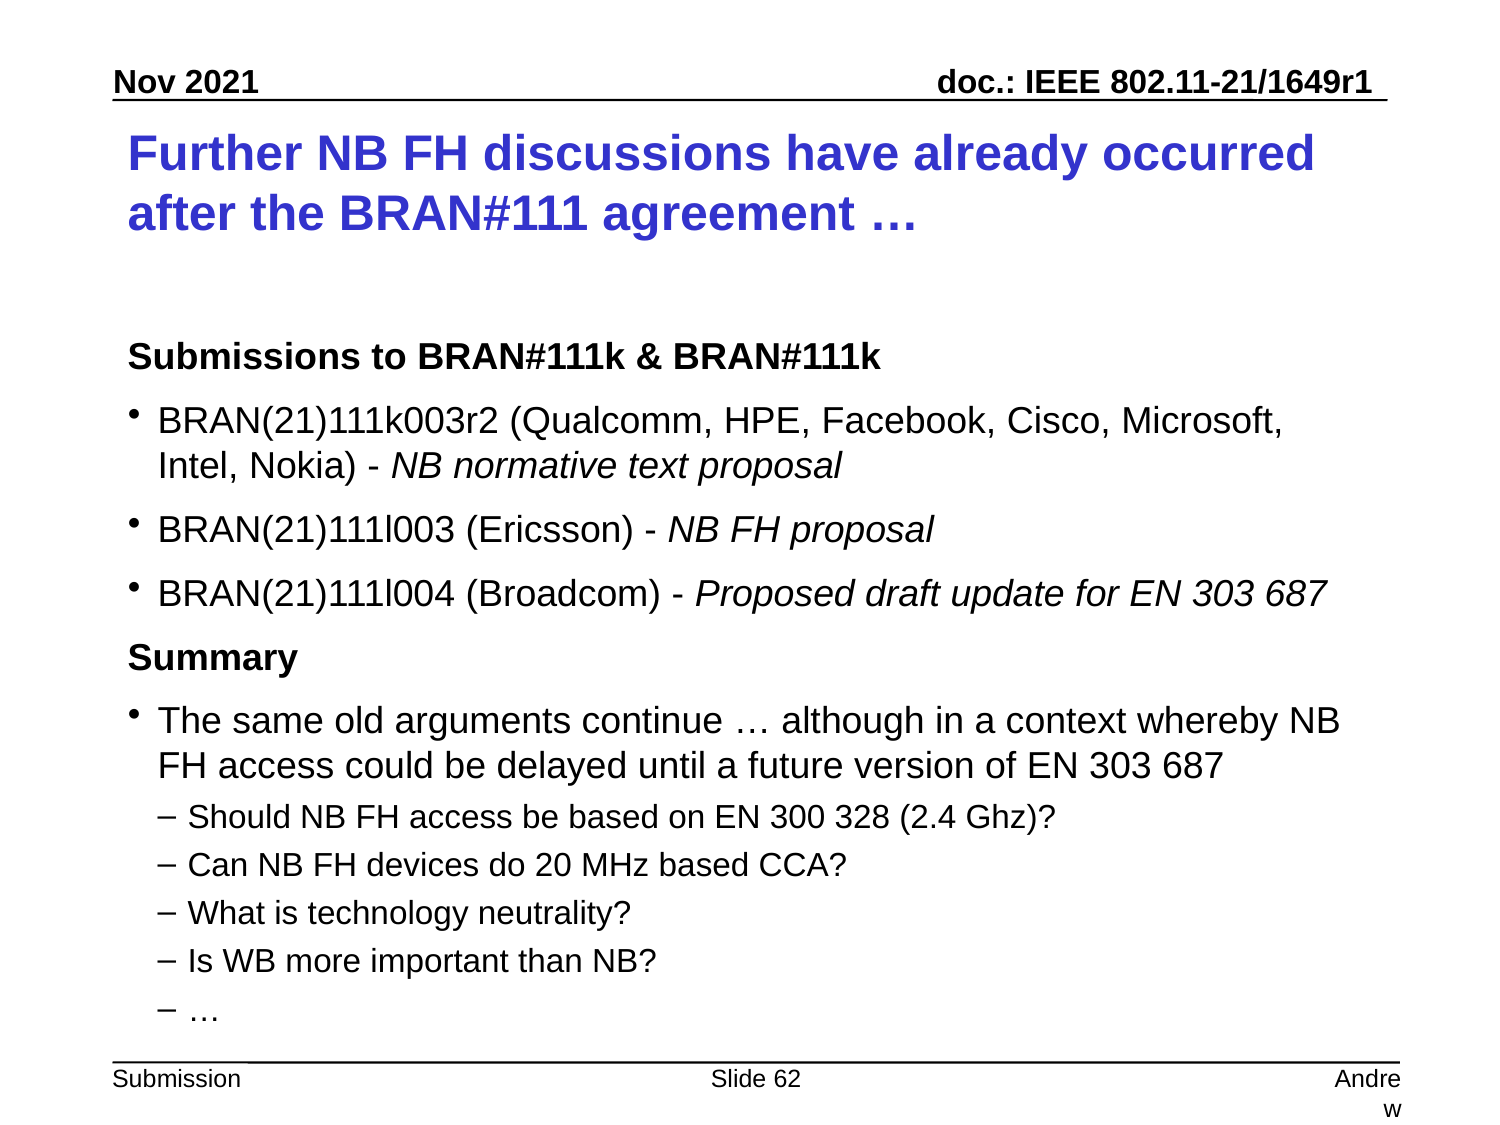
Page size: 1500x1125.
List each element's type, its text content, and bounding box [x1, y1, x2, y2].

slide_number Slide 62 [709, 1061, 803, 1093]
list Submissions to BRAN#111k & BRAN#111k BRAN(21)111k003r2 (Qualcomm, HPE, Facebook, Cisco, Microsoft, Intel, Nokia) - NB normative text proposal BRAN(21)111l003 (Ericsson) - NB FH proposal BRAN(21)111l004 (Broadcom) - Proposed draft update for EN 303 687 Summary The same old arguments continue … although in a context whereby NB FH access could be delayed until a future version of EN 303 687 Should NB FH access be based on EN 300 328 (2.4 Ghz)? Can NB FH devices do 20 MHz based CCA? What is technology neutrality? Is WB more important than NB? … [112, 324, 1388, 1000]
title Further NB FH discussions have already occurred after the BRAN#111 agreement … [112, 112, 1388, 288]
footer Andrew Myles, Cisco [1320, 1061, 1402, 1093]
